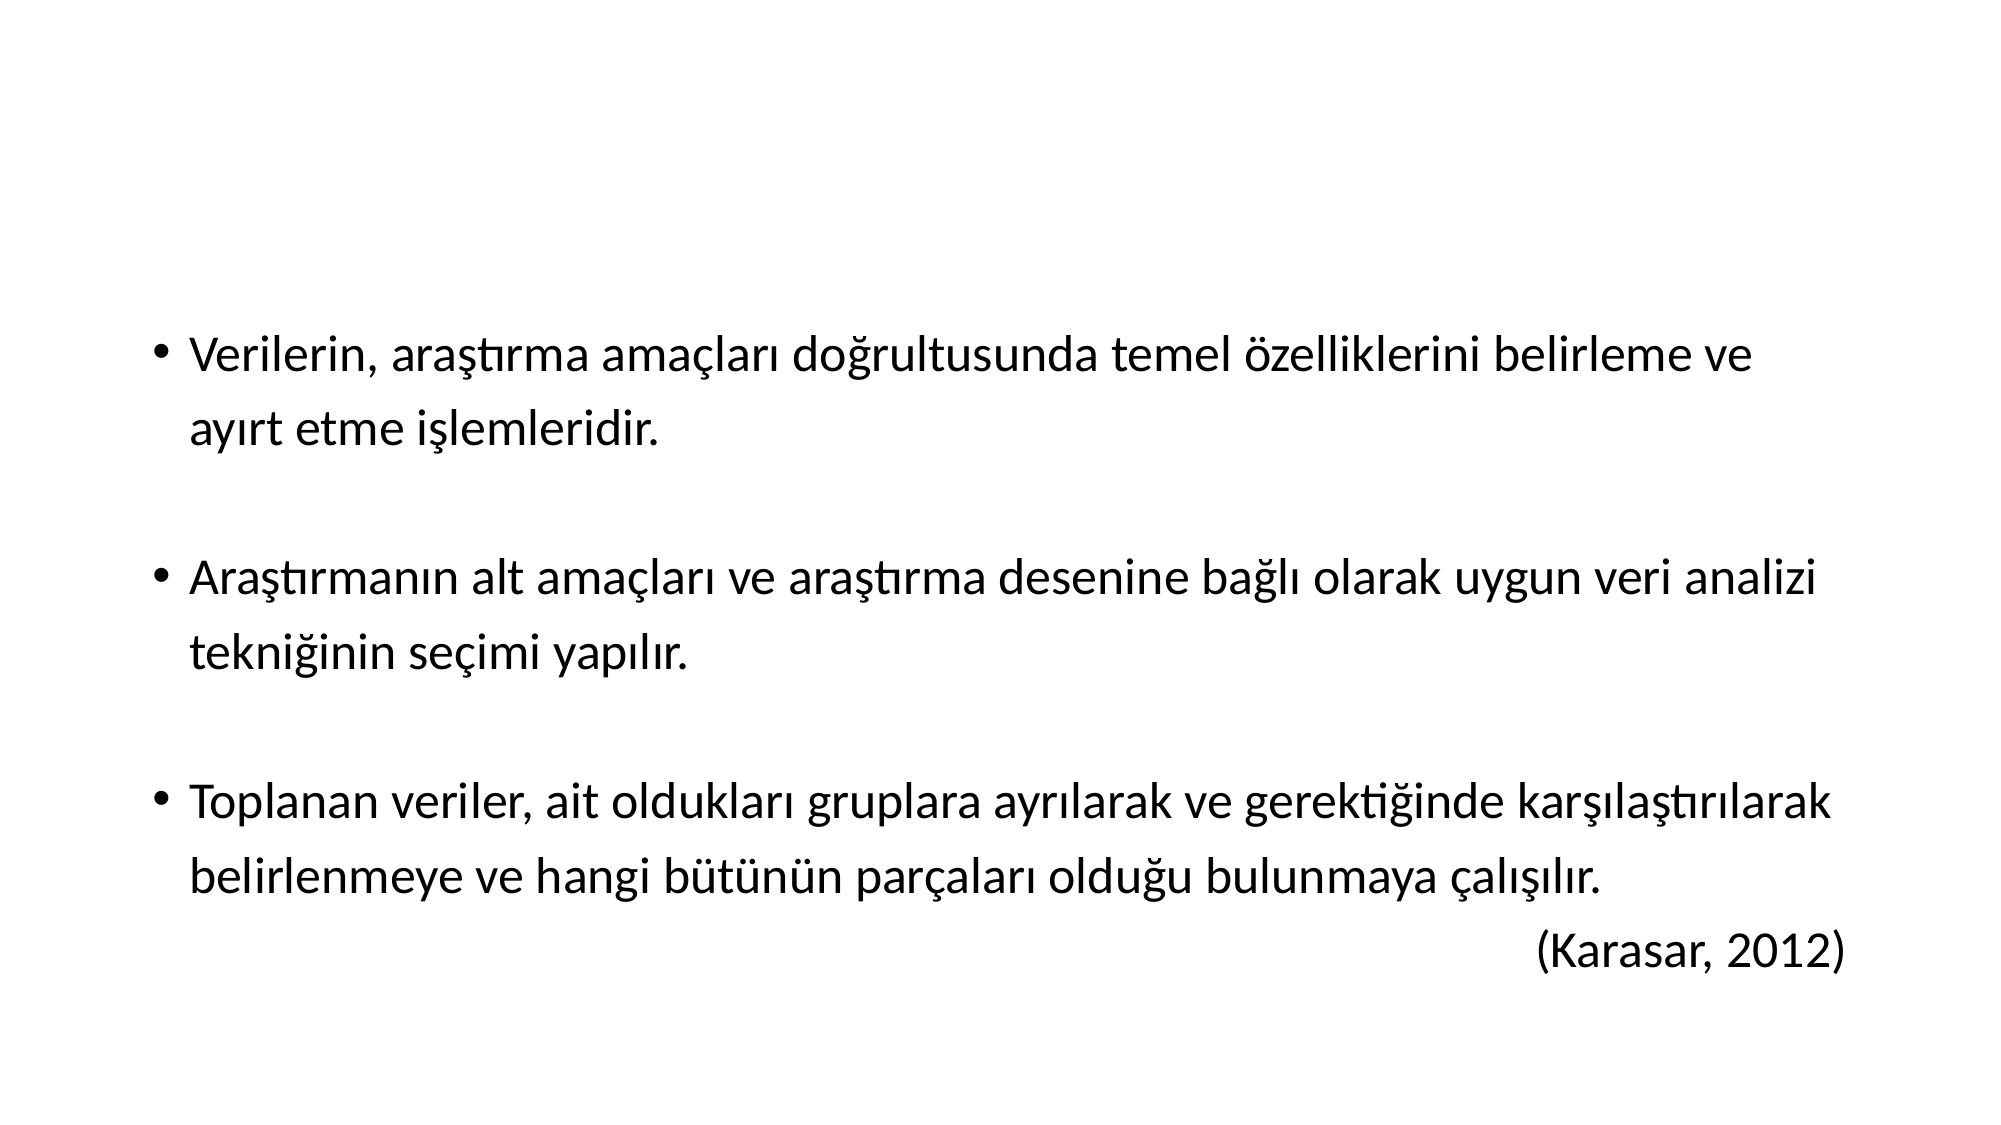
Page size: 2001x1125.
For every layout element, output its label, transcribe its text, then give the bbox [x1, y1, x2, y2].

list Verilerin, araştırma amaçları doğrultusunda temel özelliklerini belirleme ve ayırt etme işlemleridir. Araştırmanın alt amaçları ve araştırma desenine bağlı olarak uygun veri analizi tekniğinin seçimi yapılır. Toplanan veriler, ait oldukları gruplara ayrılarak ve gerektiğinde karşılaştırılarak belirlenmeye ve hangi bütünün parçaları olduğu bulunmaya çalışılır. (Karasar, 2012) [137, 299, 1863, 1014]
